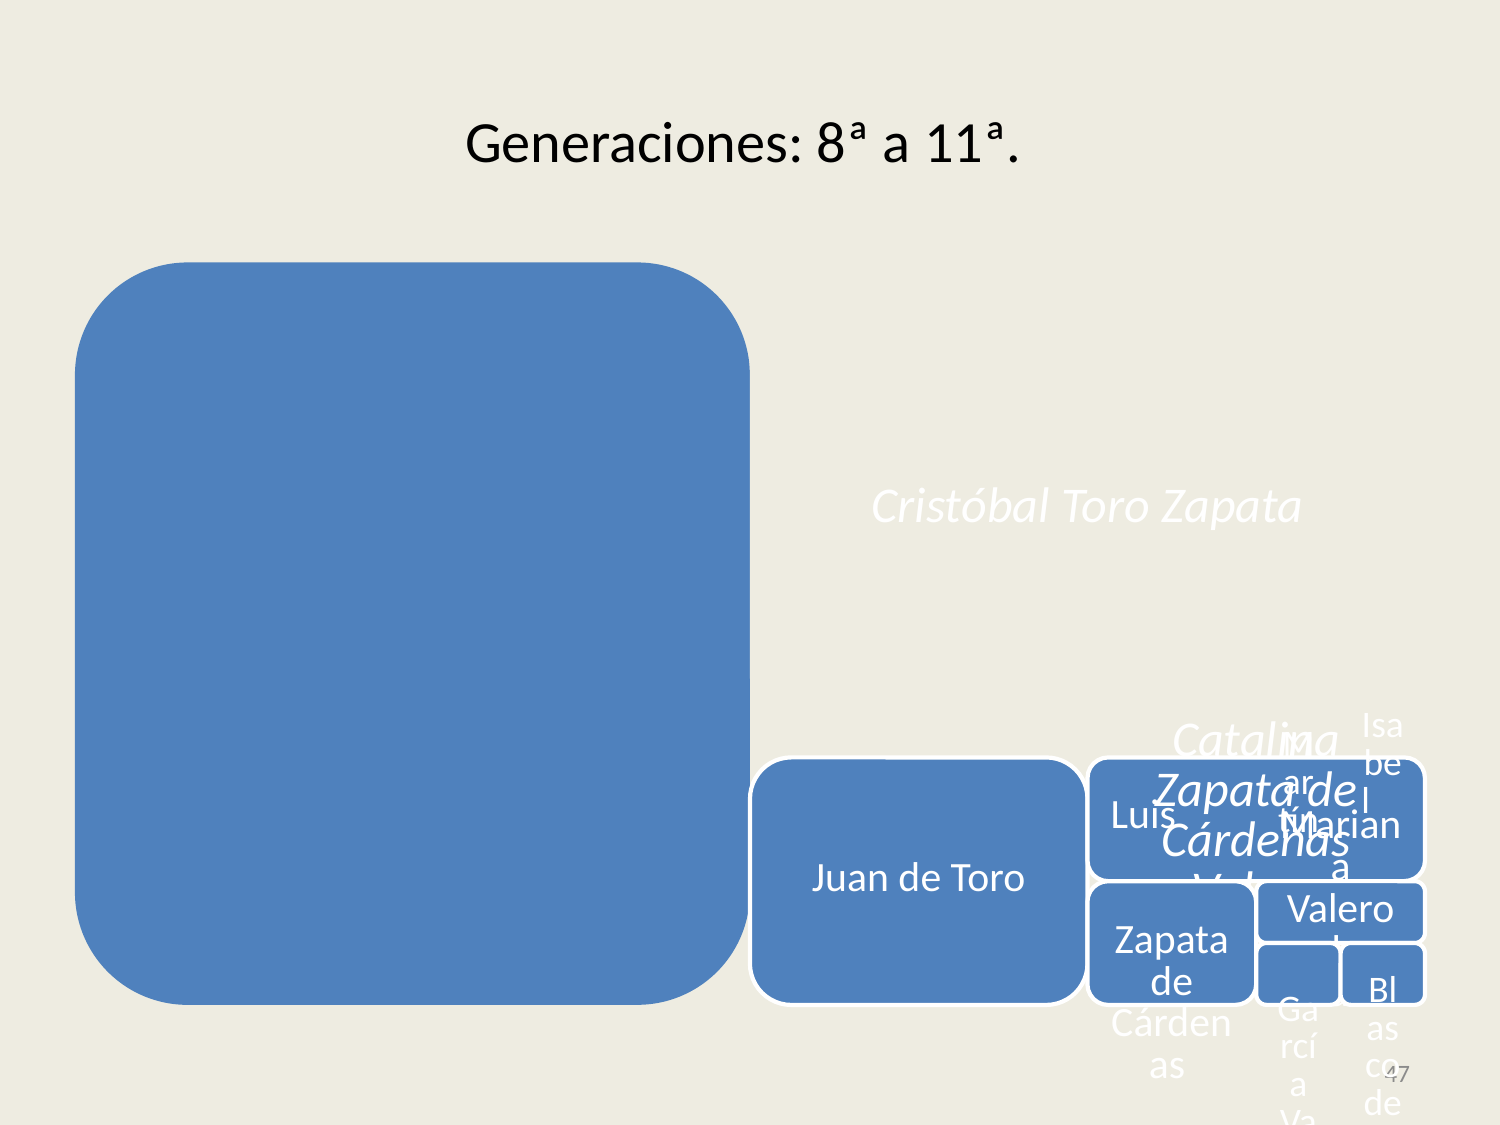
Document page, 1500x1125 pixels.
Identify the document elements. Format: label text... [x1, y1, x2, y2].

title Generaciones: 8ª a 11ª. [75, 45, 1425, 233]
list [74, 262, 1426, 1006]
slide_number 47 [1074, 1042, 1425, 1103]
